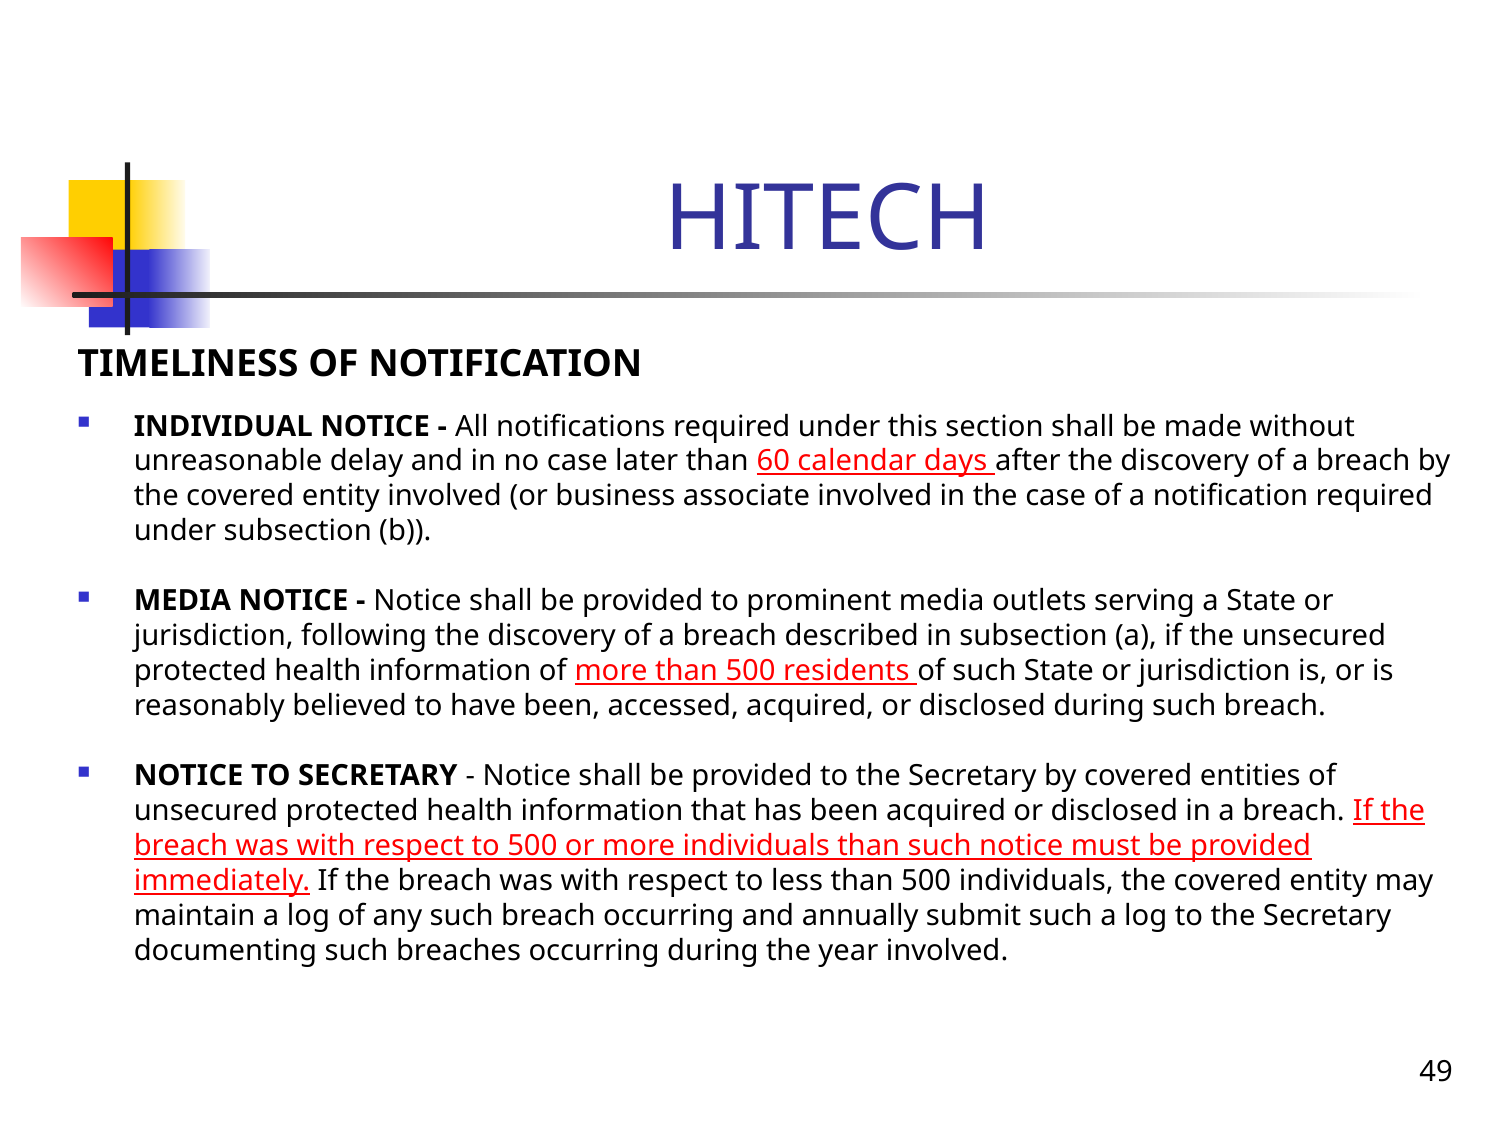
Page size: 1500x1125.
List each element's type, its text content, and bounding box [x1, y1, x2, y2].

list TIMELINESS OF NOTIFICATION INDIVIDUAL NOTICE - All notifications required under this section shall be made without unreasonable delay and in no case later than 60 calendar days after the discovery of a breach by the covered entity involved (or business associate involved in the case of a notification required under subsection (b)). MEDIA NOTICE - Notice shall be provided to prominent media outlets serving a State or jurisdiction, following the discovery of a breach described in subsection (a), if the unsecured protected health information of more than 500 residents of such State or jurisdiction is, or is reasonably believed to have been, accessed, acquired, or disclosed during such breach. NOTICE TO SECRETARY - Notice shall be provided to the Secretary by covered entities of unsecured protected health information that has been acquired or disclosed in a breach. If the breach was with respect to 500 or more individuals than such notice must be provided immediately. If the breach was with respect to less than 500 individuals, the covered entity may maintain a log of any such breach occurring and annually submit such a log to the Secretary documenting such breaches occurring during the year involved. [62, 330, 1470, 1007]
title HITECH [188, 34, 1468, 276]
slide_number 49 [1154, 1023, 1468, 1100]
